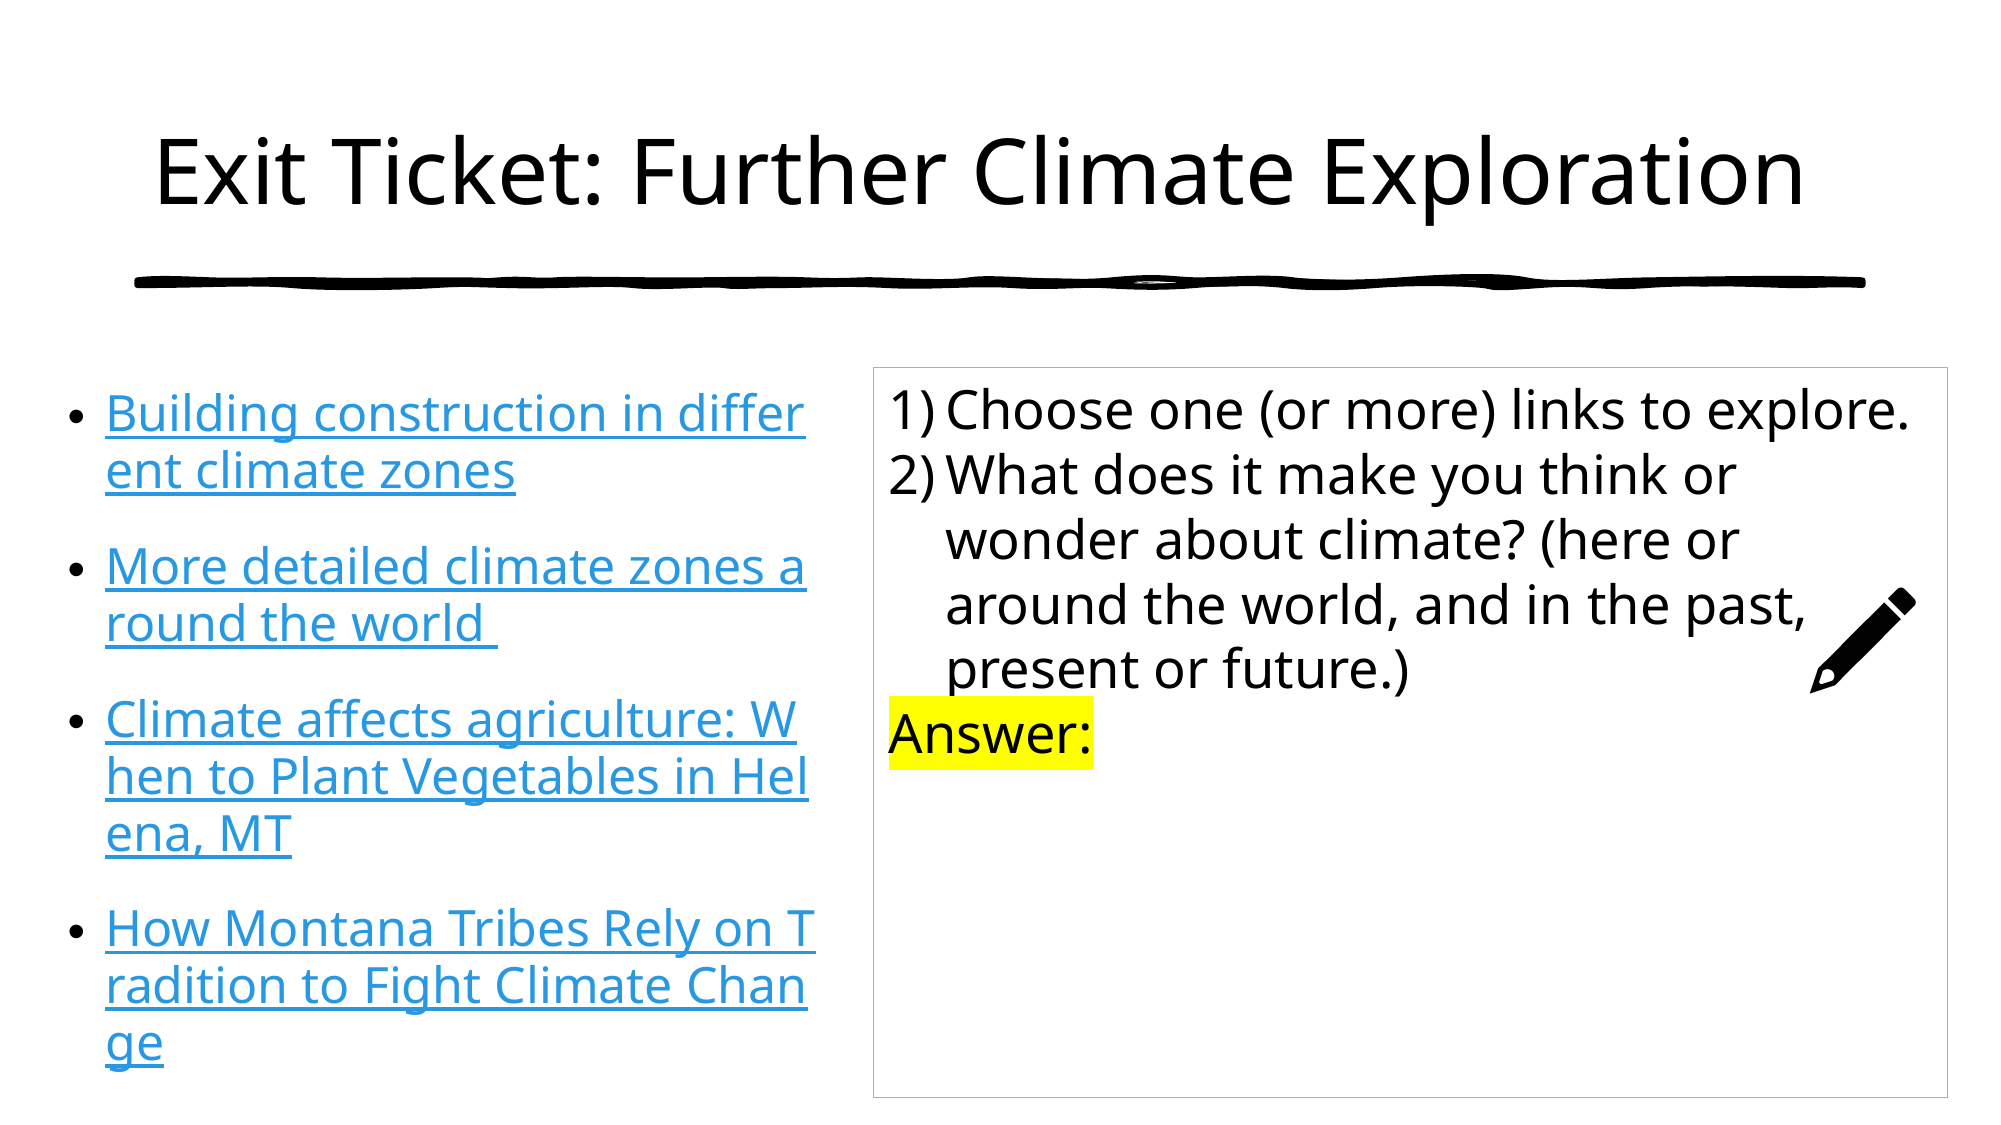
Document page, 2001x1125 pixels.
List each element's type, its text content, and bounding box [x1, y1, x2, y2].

picture [1799, 577, 1926, 704]
list Building construction in different climate zones More detailed climate zones around the world Climate affects agriculture: When to Plant Vegetables in Helena, MT How Montana Tribes Rely on Tradition to Fight Climate Change [52, 367, 840, 1066]
text_box Choose one (or more) links to explore. What does it make you think or wonder about climate? (here or around the world, and in the past, present or future.) Answer: [873, 367, 1948, 1098]
title Exit Ticket: Further Climate Exploration [137, 59, 1863, 278]
